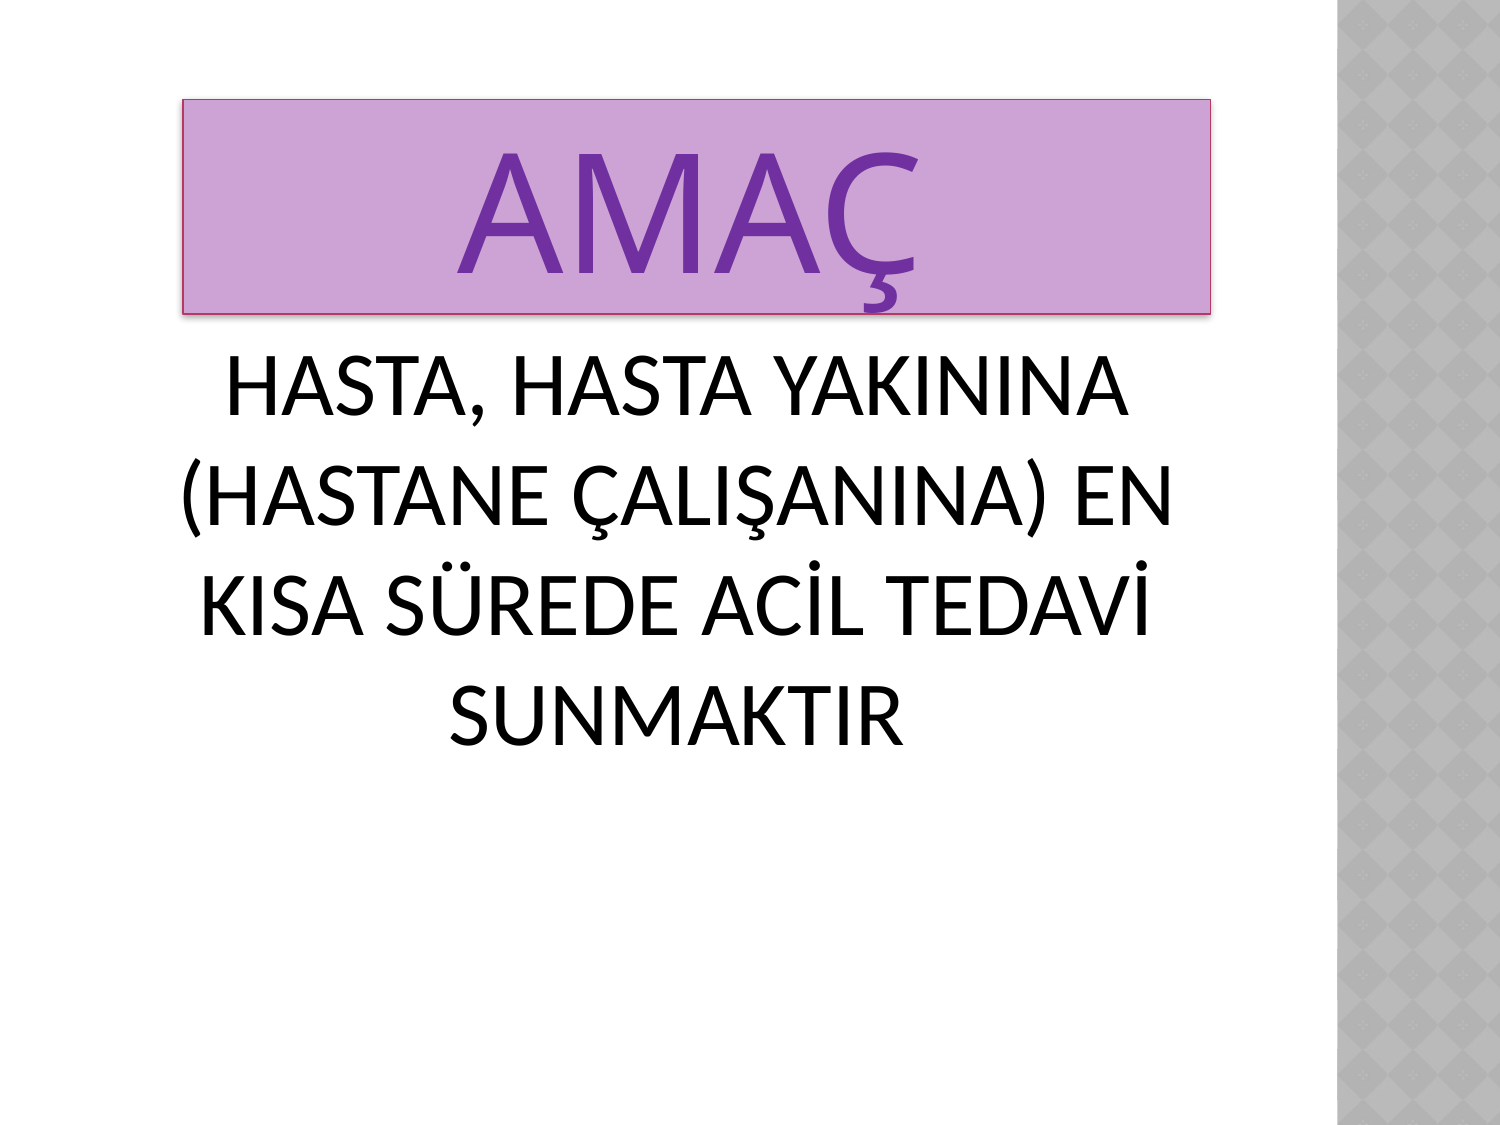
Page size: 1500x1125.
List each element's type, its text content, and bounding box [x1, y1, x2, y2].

text_box HASTA, HASTA YAKININA (HASTANE ÇALIŞANINA) EN KISA SÜREDE ACİL TEDAVİ SUNMAKTIR [112, 316, 1243, 771]
text_box AMAÇ [182, 99, 1211, 315]
